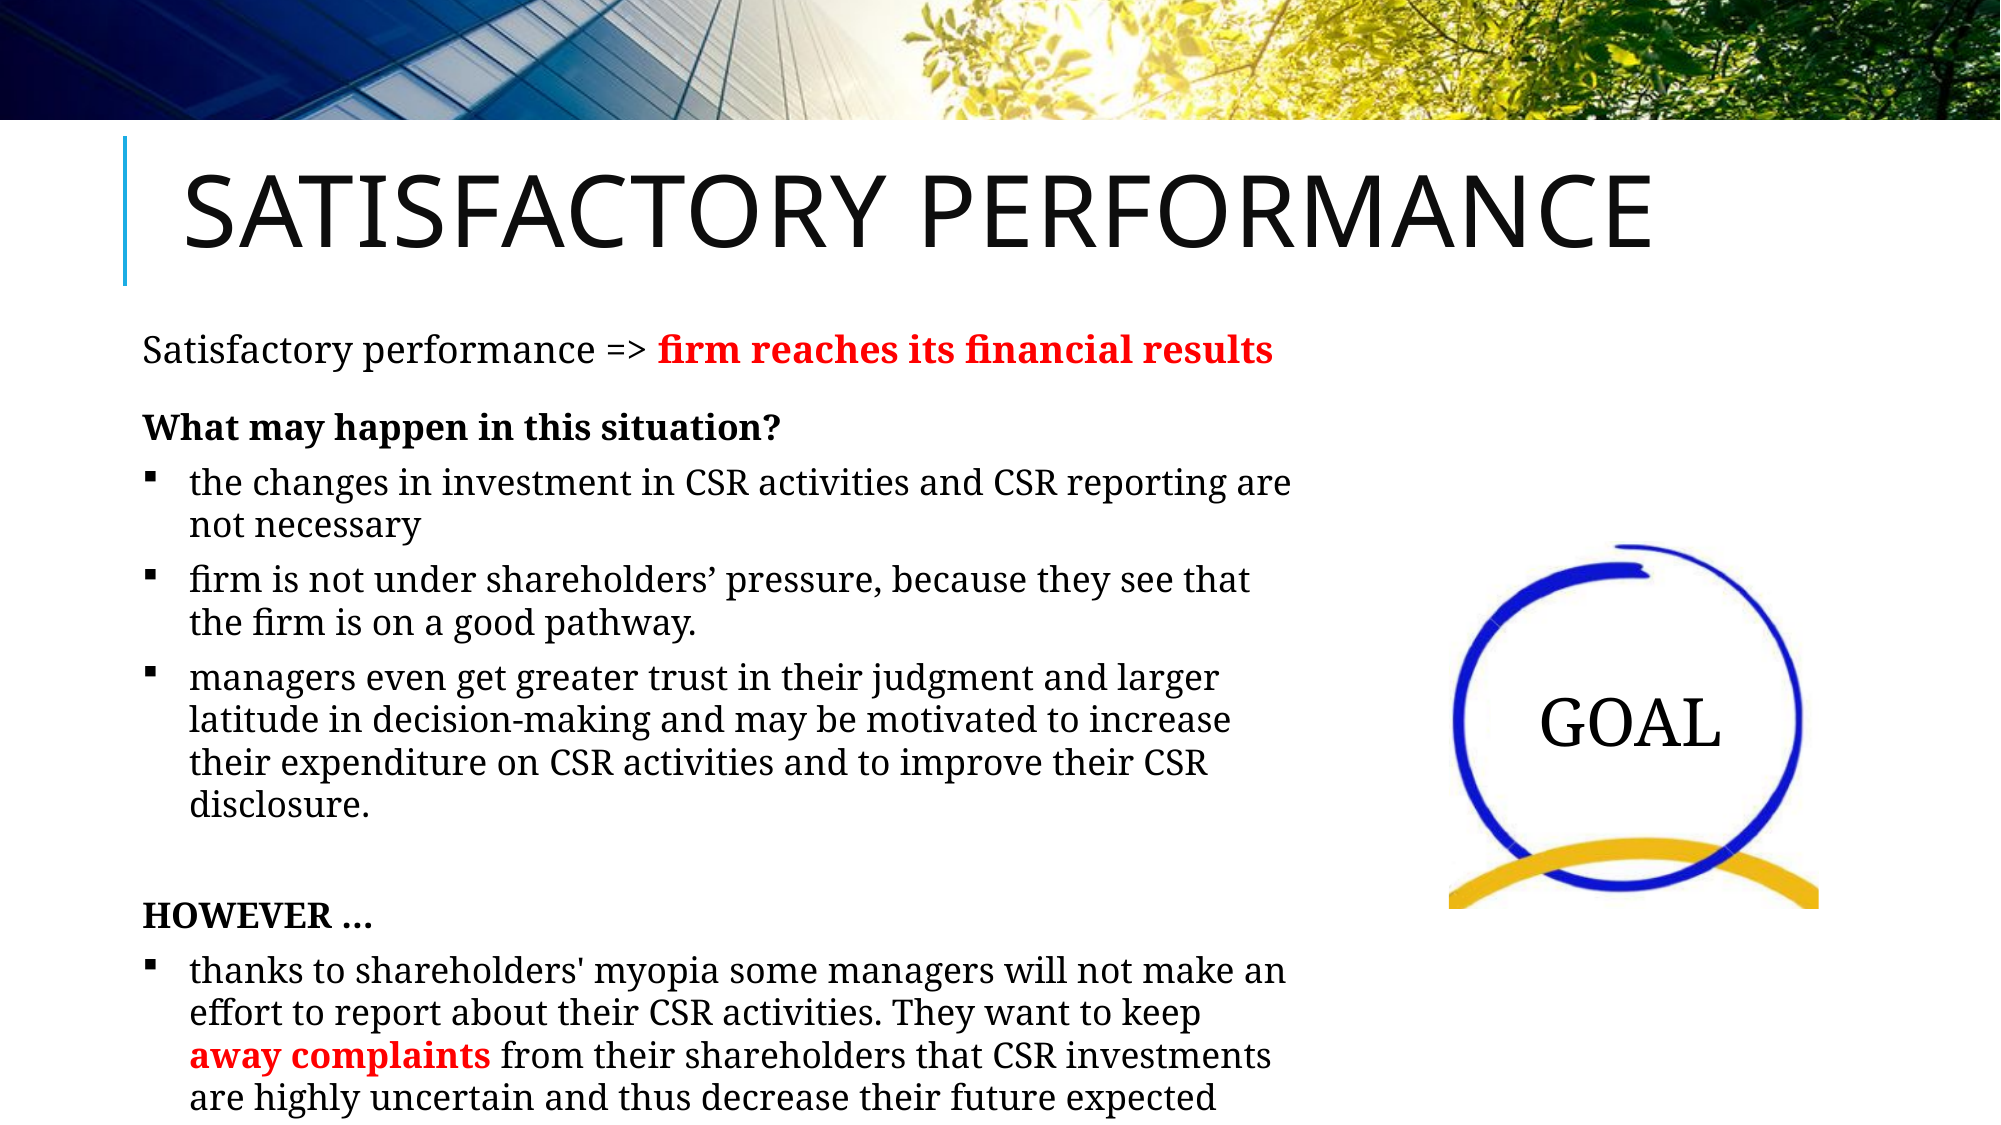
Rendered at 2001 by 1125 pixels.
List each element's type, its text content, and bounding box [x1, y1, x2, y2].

title satisfactory performance [168, 130, 1770, 342]
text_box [1448, 540, 1819, 910]
text_box What may happen in this situation? the changes in investment in CSR activities and CSR reporting are not necessary firm is not under shareholders’ pressure, because they see that the firm is on a good pathway. managers even get greater trust in their judgment and larger latitude in decision-making and may be motivated to increase their expenditure on CSR activities and to improve their CSR disclosure. HOWEVER … thanks to shareholders' myopia some managers will not make an effort to report about their CSR activities. They want to keep away complaints from their shareholders that CSR investments are highly uncertain and thus decrease their future expected profit [127, 397, 1314, 1125]
text_box Satisfactory performance => firm reaches its financial results [127, 318, 1634, 379]
picture [0, 0, 2000, 120]
